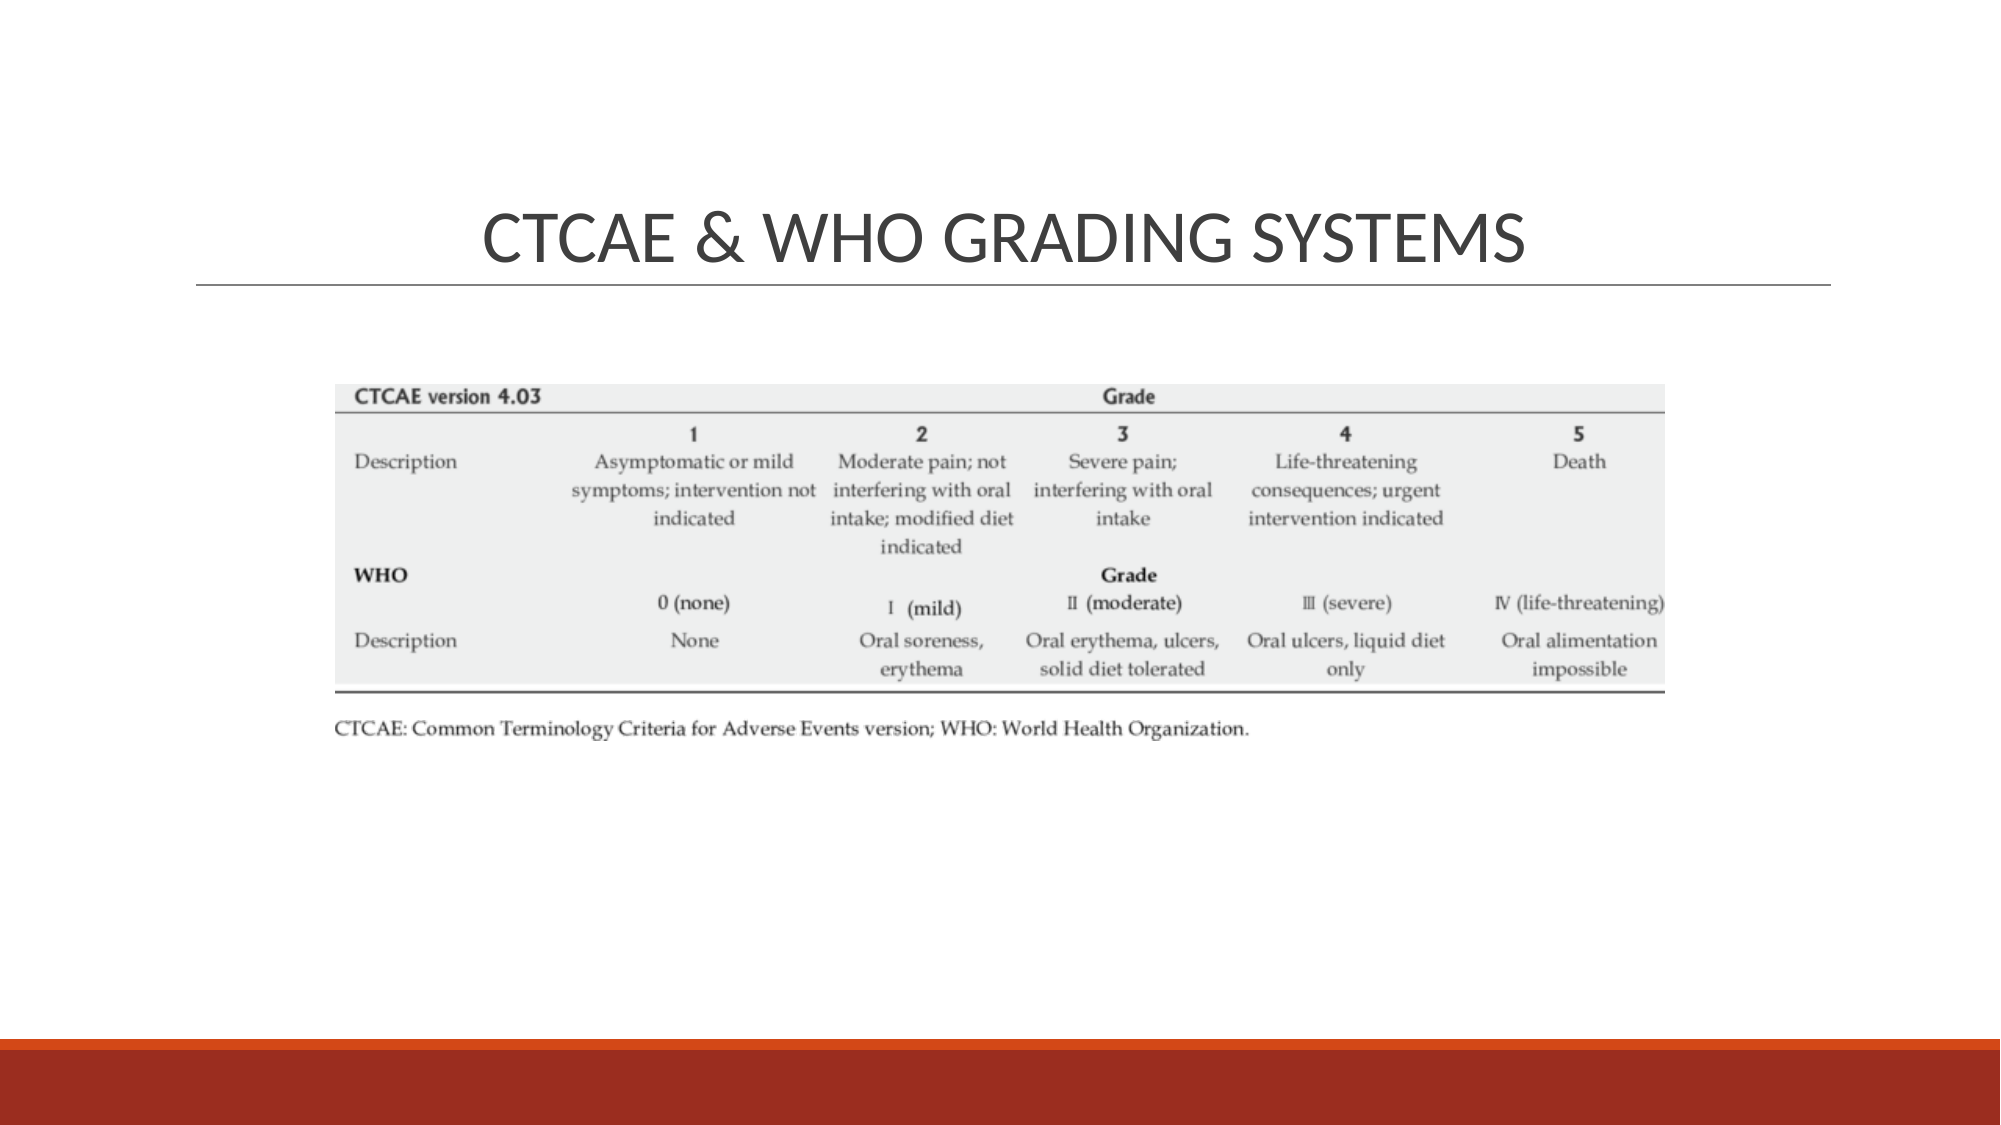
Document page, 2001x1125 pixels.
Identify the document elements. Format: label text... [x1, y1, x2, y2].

picture [335, 384, 1665, 741]
title CTCAE & WHO GRADING SYSTEMS [180, 47, 1830, 285]
